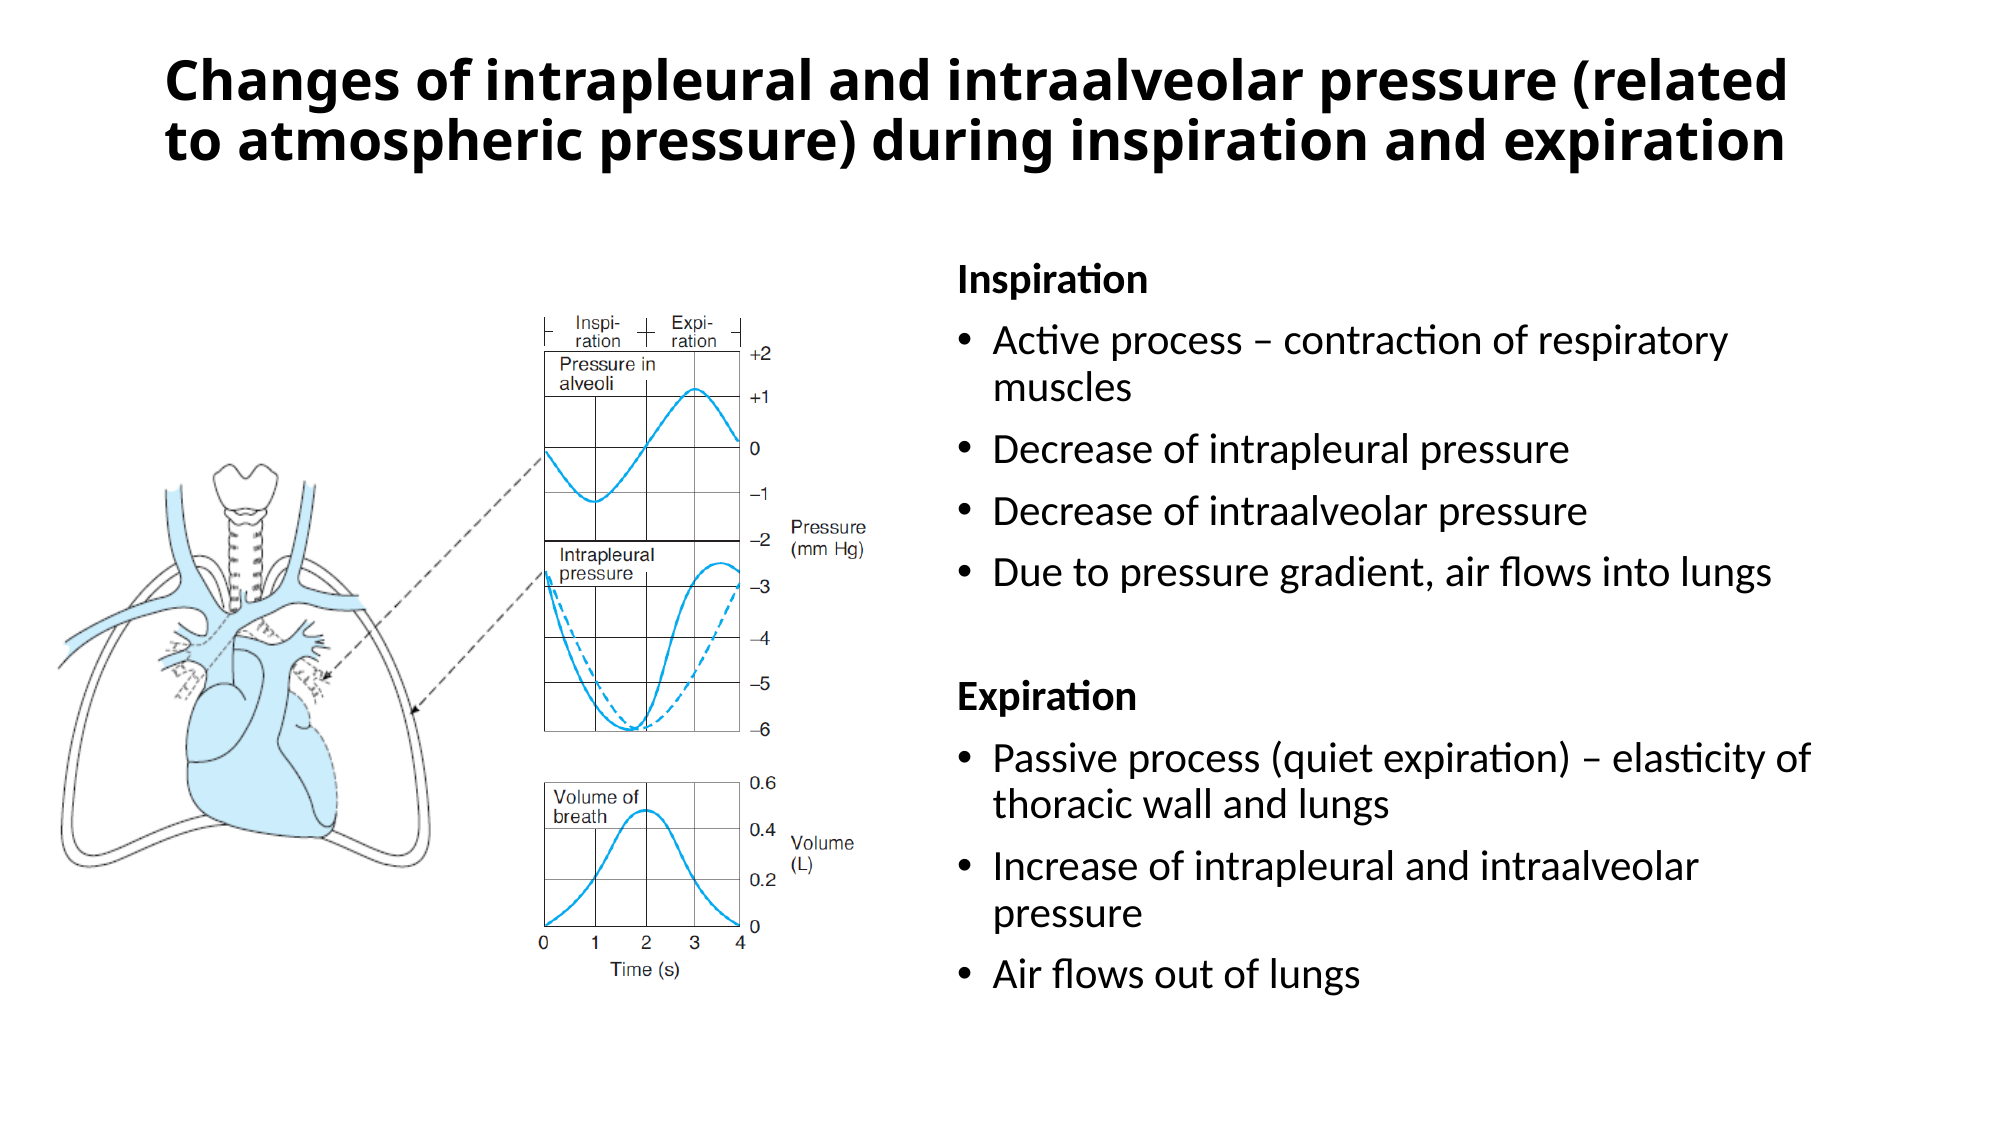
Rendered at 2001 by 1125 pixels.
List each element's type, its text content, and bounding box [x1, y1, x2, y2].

text_box Inspiration Active process – contraction of respiratory muscles Decrease of intrapleural pressure Decrease of intraalveolar pressure Due to pressure gradient, air flows into lungs Expiration Passive process (quiet expiration) – elasticity of thoracic wall and lungs Increase of intrapleural and intraalveolar pressure Air flows out of lungs [942, 248, 1863, 1014]
title Changes of intrapleural and intraalveolar pressure (related to atmospheric pressure) during inspiration and expiration [149, 20, 1850, 205]
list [48, 316, 543, 903]
picture [534, 299, 888, 994]
